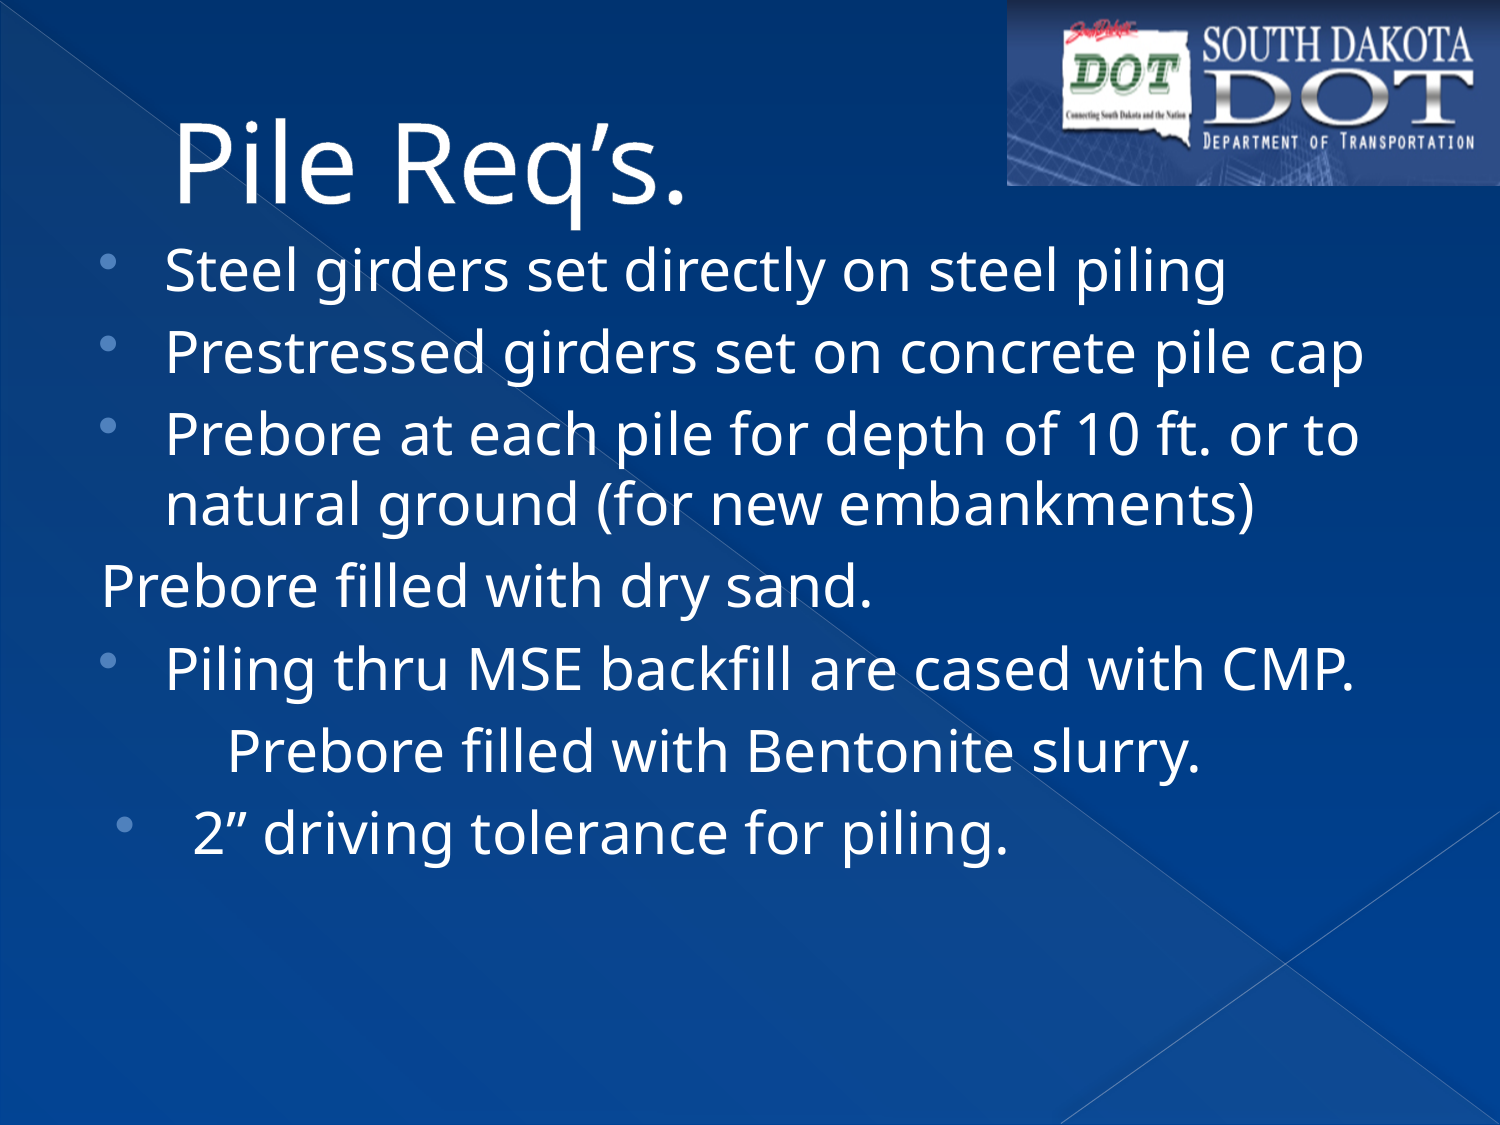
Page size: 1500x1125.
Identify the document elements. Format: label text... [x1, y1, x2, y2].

title Pile Req’s. [75, 43, 1425, 224]
picture [1006, 0, 1500, 186]
list Steel girders set directly on steel piling Prestressed girders set on concrete pile cap Prebore at each pile for depth of 10 ft. or to natural ground (for new embankments) Prebore filled with dry sand. Piling thru MSE backfill are cased with CMP. Prebore filled with Bentonite slurry. 2” driving tolerance for piling. [75, 224, 1425, 975]
